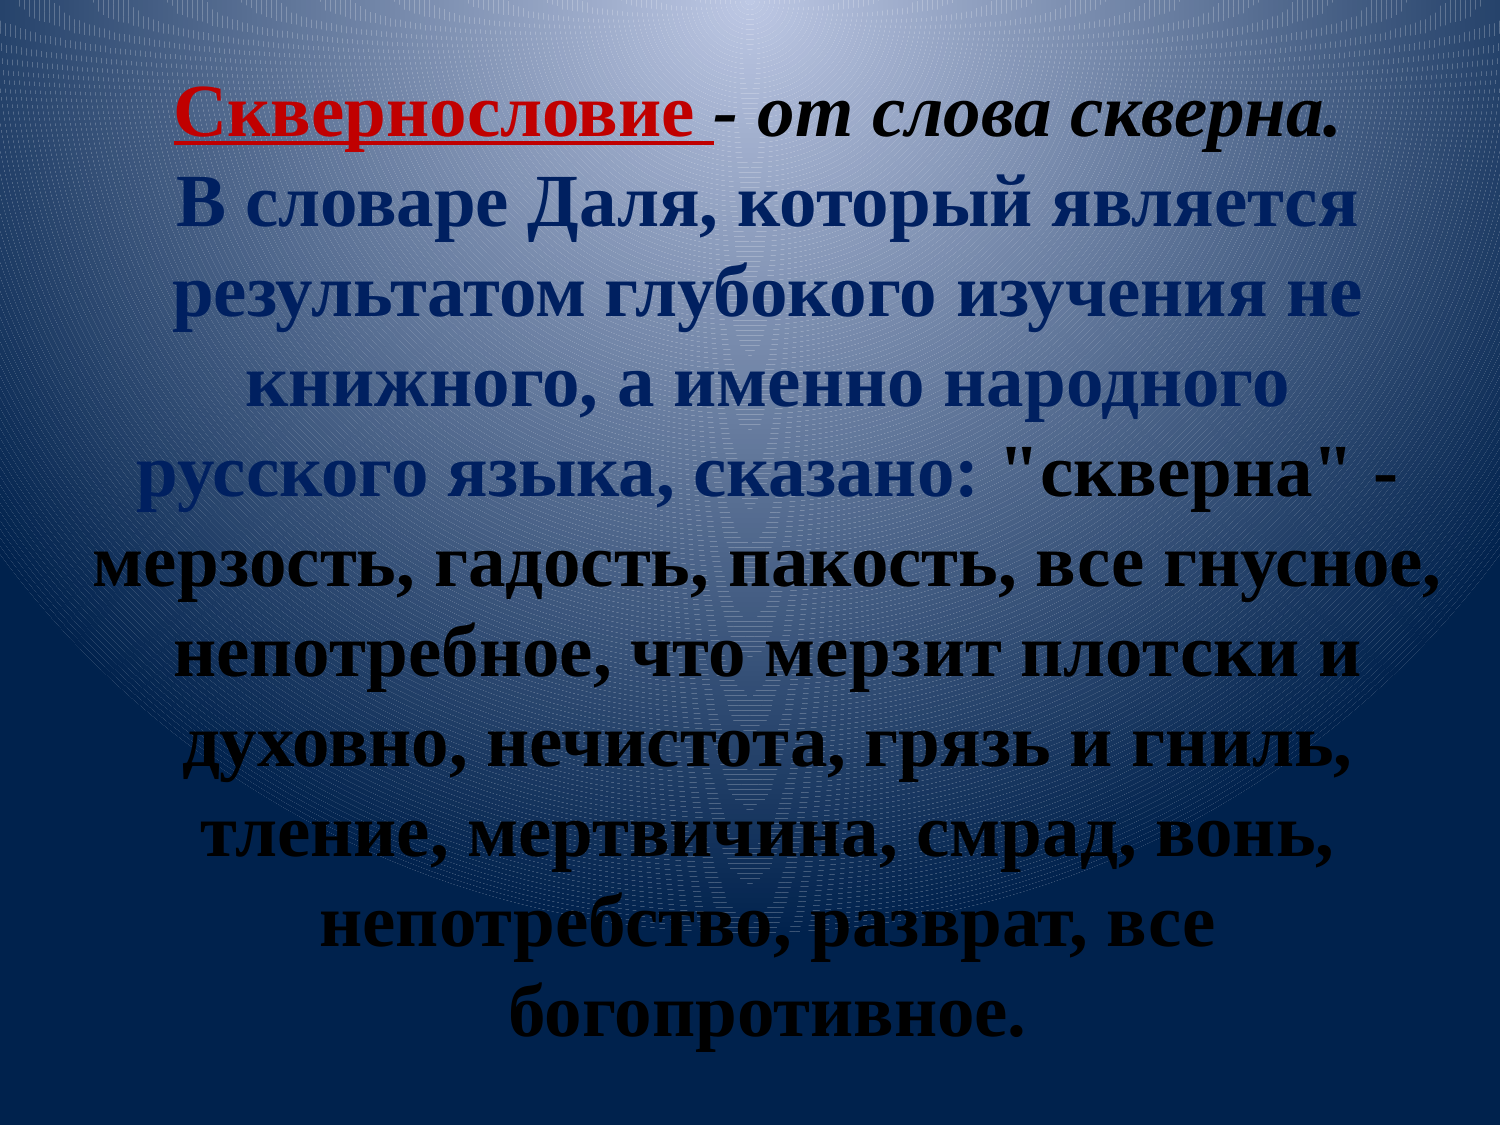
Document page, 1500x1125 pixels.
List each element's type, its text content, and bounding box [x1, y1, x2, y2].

text_box Сквернословие - от слова скверна. В словаре Даля, который является результатом глубокого изучения не книжного, а именно народного русского языка, сказано: "скверна" - мерзость, гадость, пакость, все гнусное, непотребное, что мерзит плотски и духовно, нечистота, грязь и гниль, тление, мертвичина, смрад, вонь, непотребство, разврат, все богопротивное. [76, 54, 1459, 1060]
